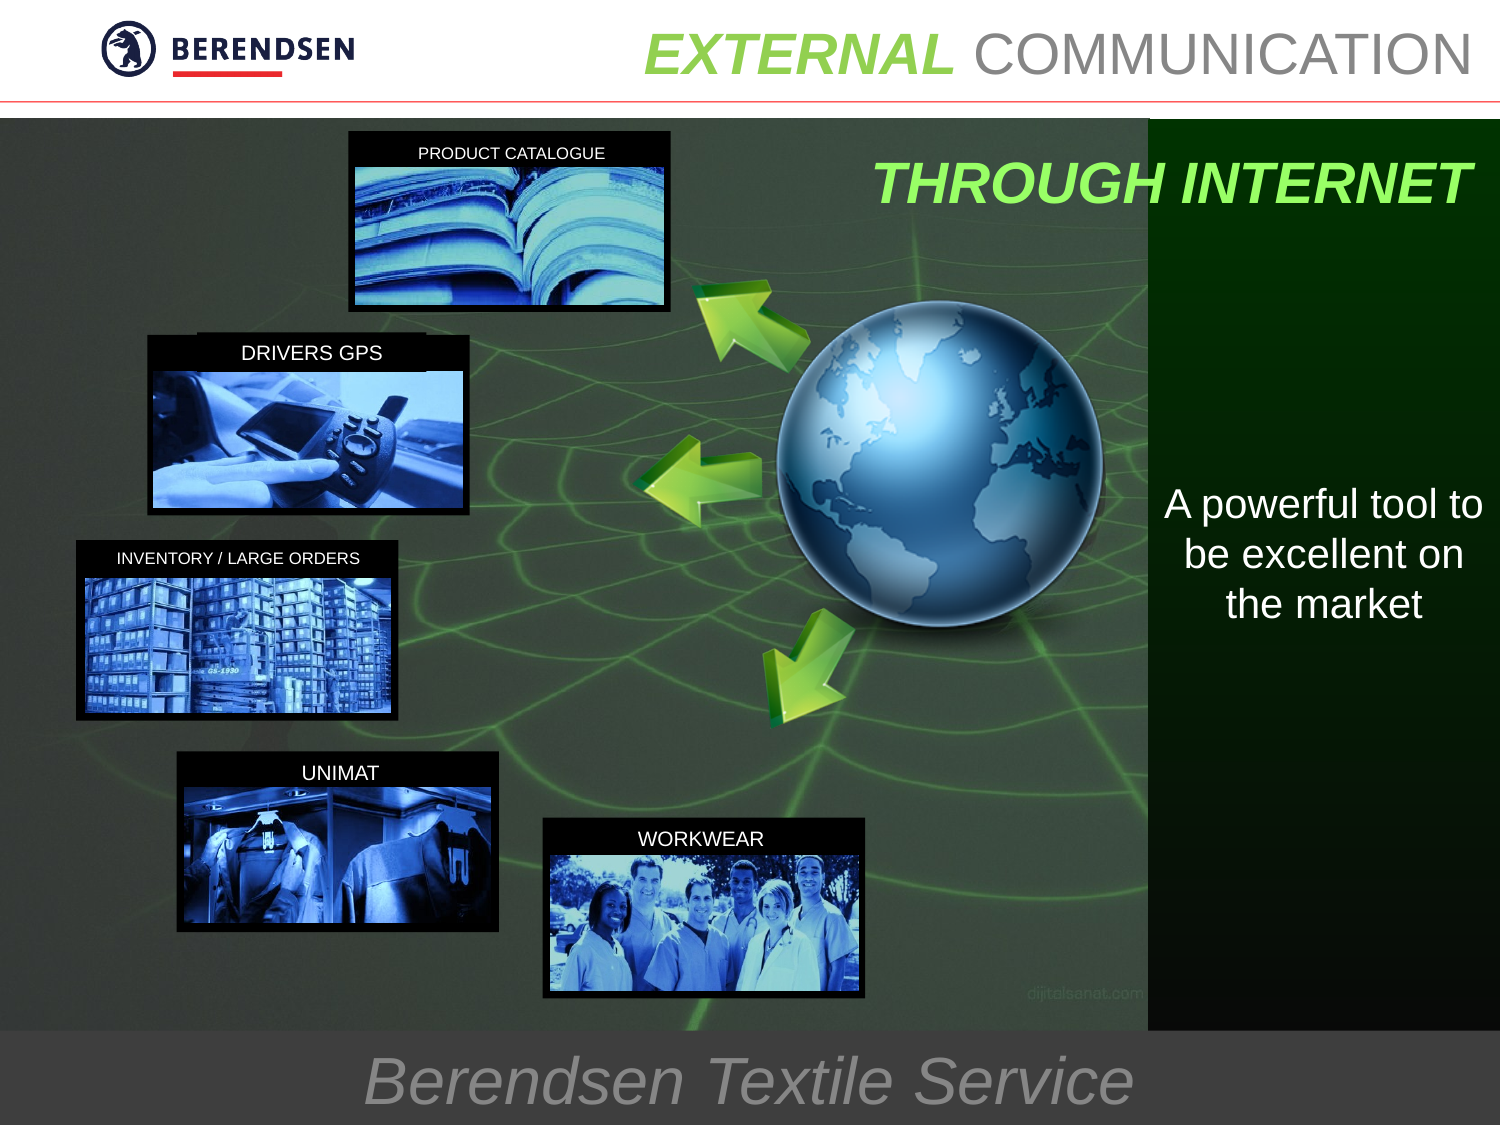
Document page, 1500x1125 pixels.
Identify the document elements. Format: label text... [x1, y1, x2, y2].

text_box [75, 539, 399, 721]
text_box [348, 130, 672, 313]
picture [0, 117, 1150, 1039]
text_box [542, 817, 866, 999]
text_box THROUGH INTERNET [1155, 137, 1494, 223]
picture [88, 19, 367, 80]
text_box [176, 751, 500, 933]
text_box EXTERNAL COMMUNICATION [617, 0, 1500, 103]
text_box Berendsen Textile Service [0, 1030, 1500, 1125]
text_box A powerful tool to be excellent on the market [1153, 119, 1500, 1030]
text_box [147, 331, 470, 516]
